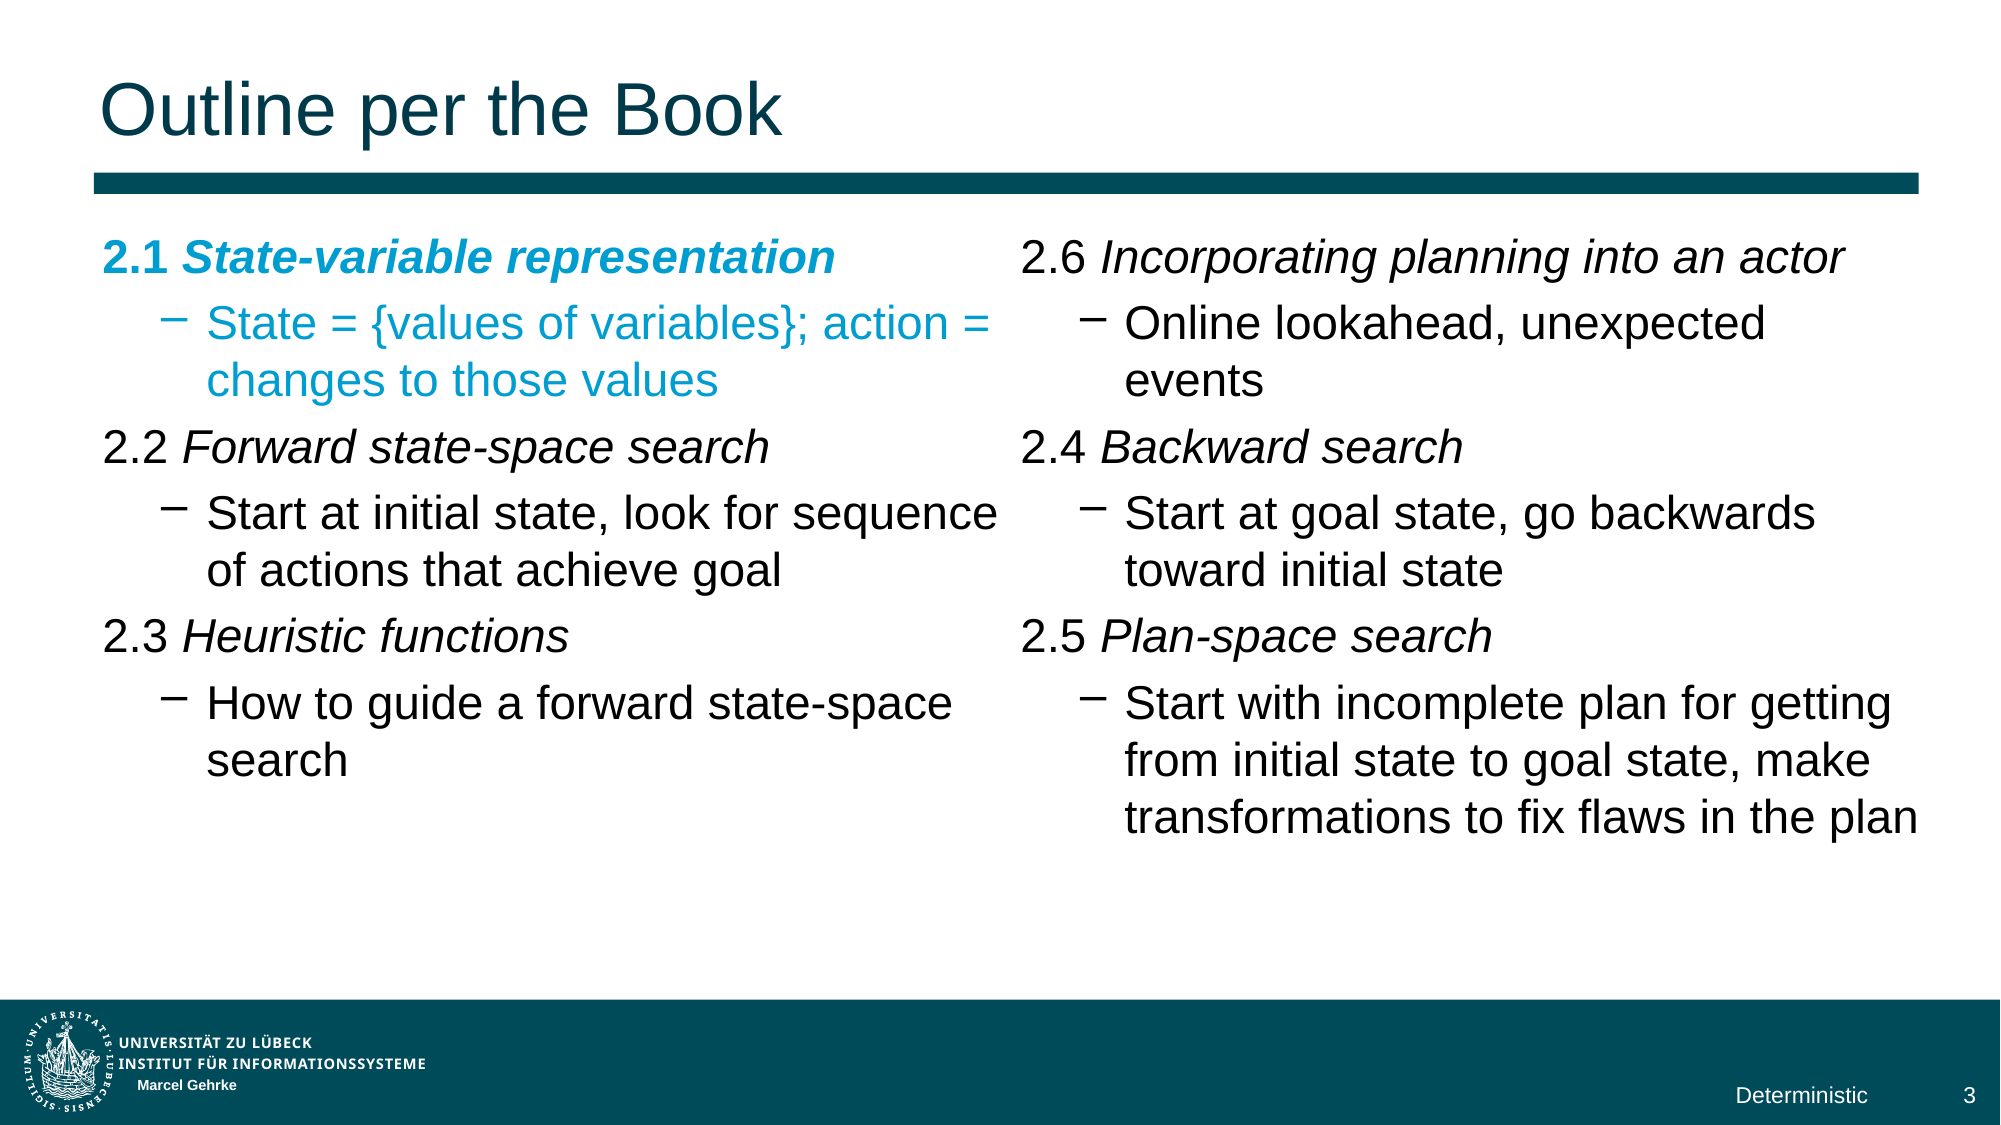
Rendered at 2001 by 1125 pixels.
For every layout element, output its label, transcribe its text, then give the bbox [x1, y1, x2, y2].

slide_number 3 [1524, 1073, 1992, 1106]
footer Marcel Gehrke [0, 1068, 504, 1101]
title Outline per the Book [99, 52, 1919, 161]
list 2.1 State-variable representation State = {values of variables}; action = changes to those values 2.2 Forward state-space search Start at initial state, look for sequence of actions that achieve goal 2.3 Heuristic functions How to guide a forward state-space search 2.6 Incorporating planning into an actor Online lookahead, unexpected events 2.4 Backward search Start at goal state, go backwards toward initial state 2.5 Plan-space search Start with incomplete plan for getting from initial state to goal state, make transformations to fix flaws in the plan [102, 218, 1921, 971]
slide_number Deterministic [1992, 1073, 2000, 1106]
